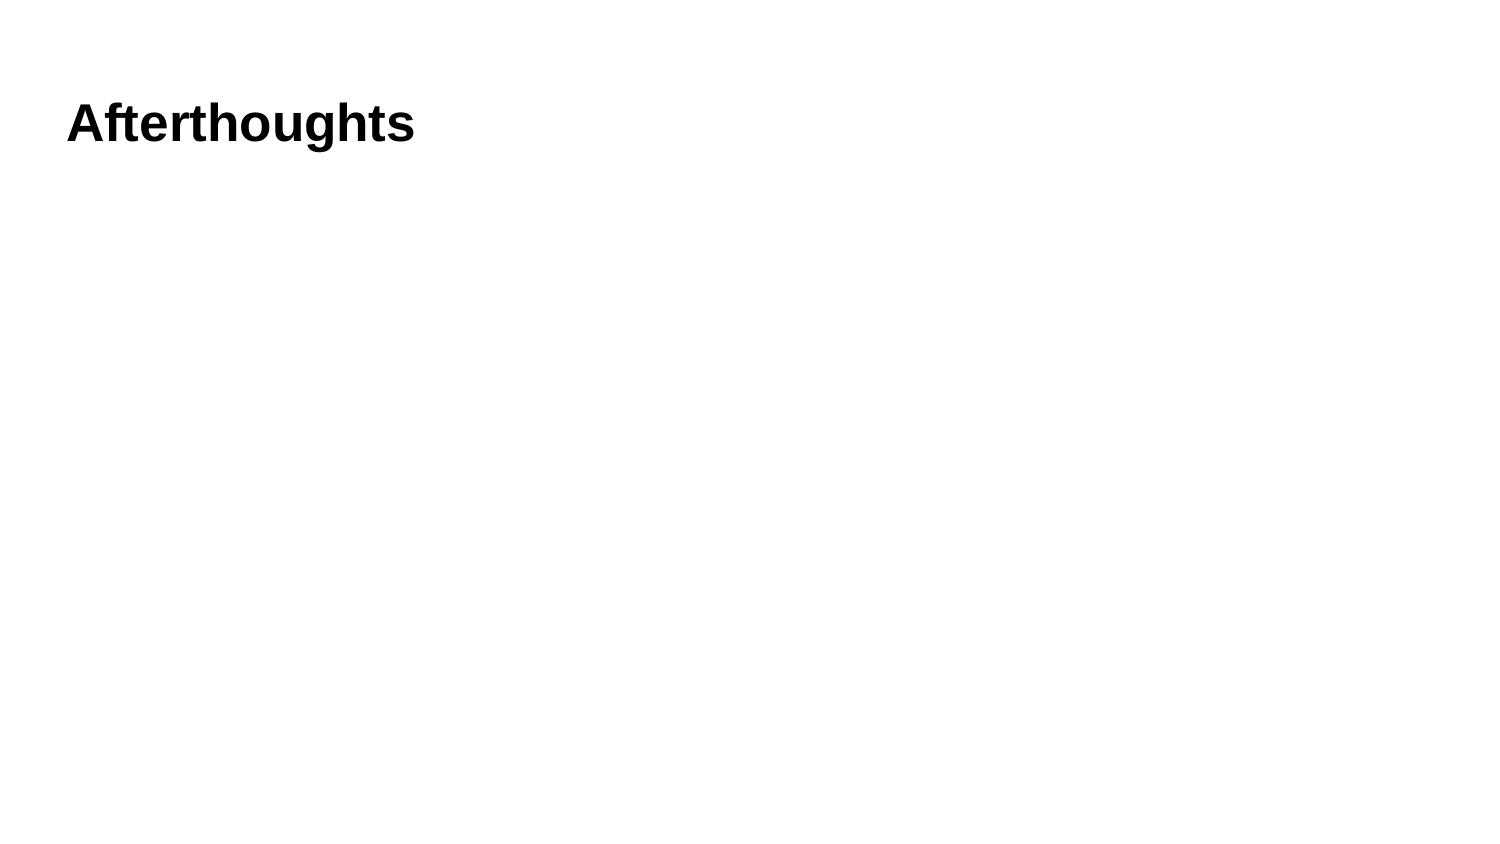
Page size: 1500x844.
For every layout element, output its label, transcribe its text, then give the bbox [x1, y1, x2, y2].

title Afterthoughts [51, 72, 1449, 167]
